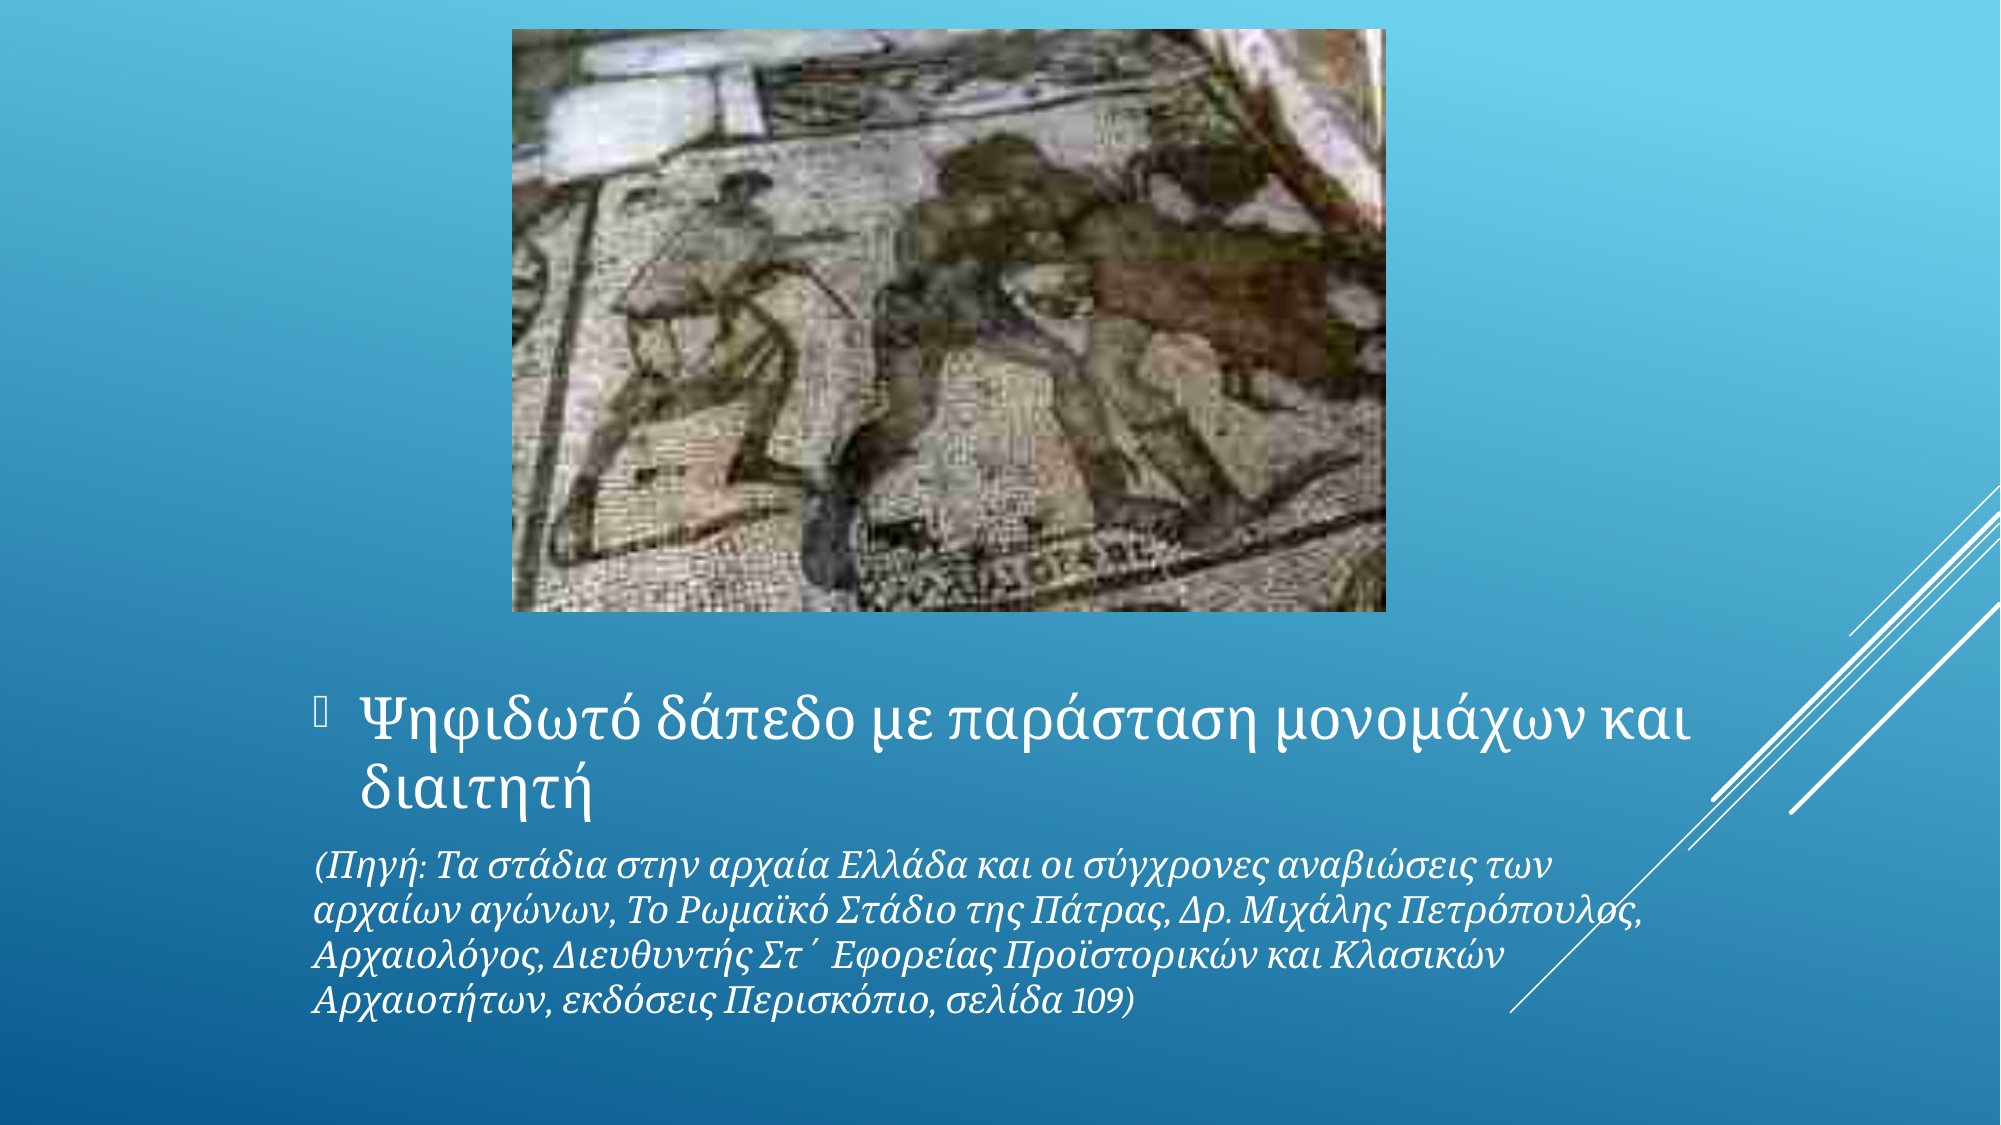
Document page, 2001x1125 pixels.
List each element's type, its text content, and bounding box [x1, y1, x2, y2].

picture [512, 29, 1387, 613]
list Ψηφιδωτό δάπεδο με παράσταση μονομάχων και διαιτητή (Πηγή: Τα στάδια στην αρχαία Ελλάδα και οι σύγχρονες αναβιώσεις των αρχαίων αγώνων, Το Ρωμαϊκό Στάδιο της Πάτρας, Δρ. Μιχάλης Πετρόπουλος, Αρχαιολόγος, Διευθυντής Στ΄ Εφορείας Προϊστορικών και Κλασικών Αρχαιοτήτων, εκδόσεις Περισκόπιο, σελίδα 109) [297, 576, 1707, 1125]
